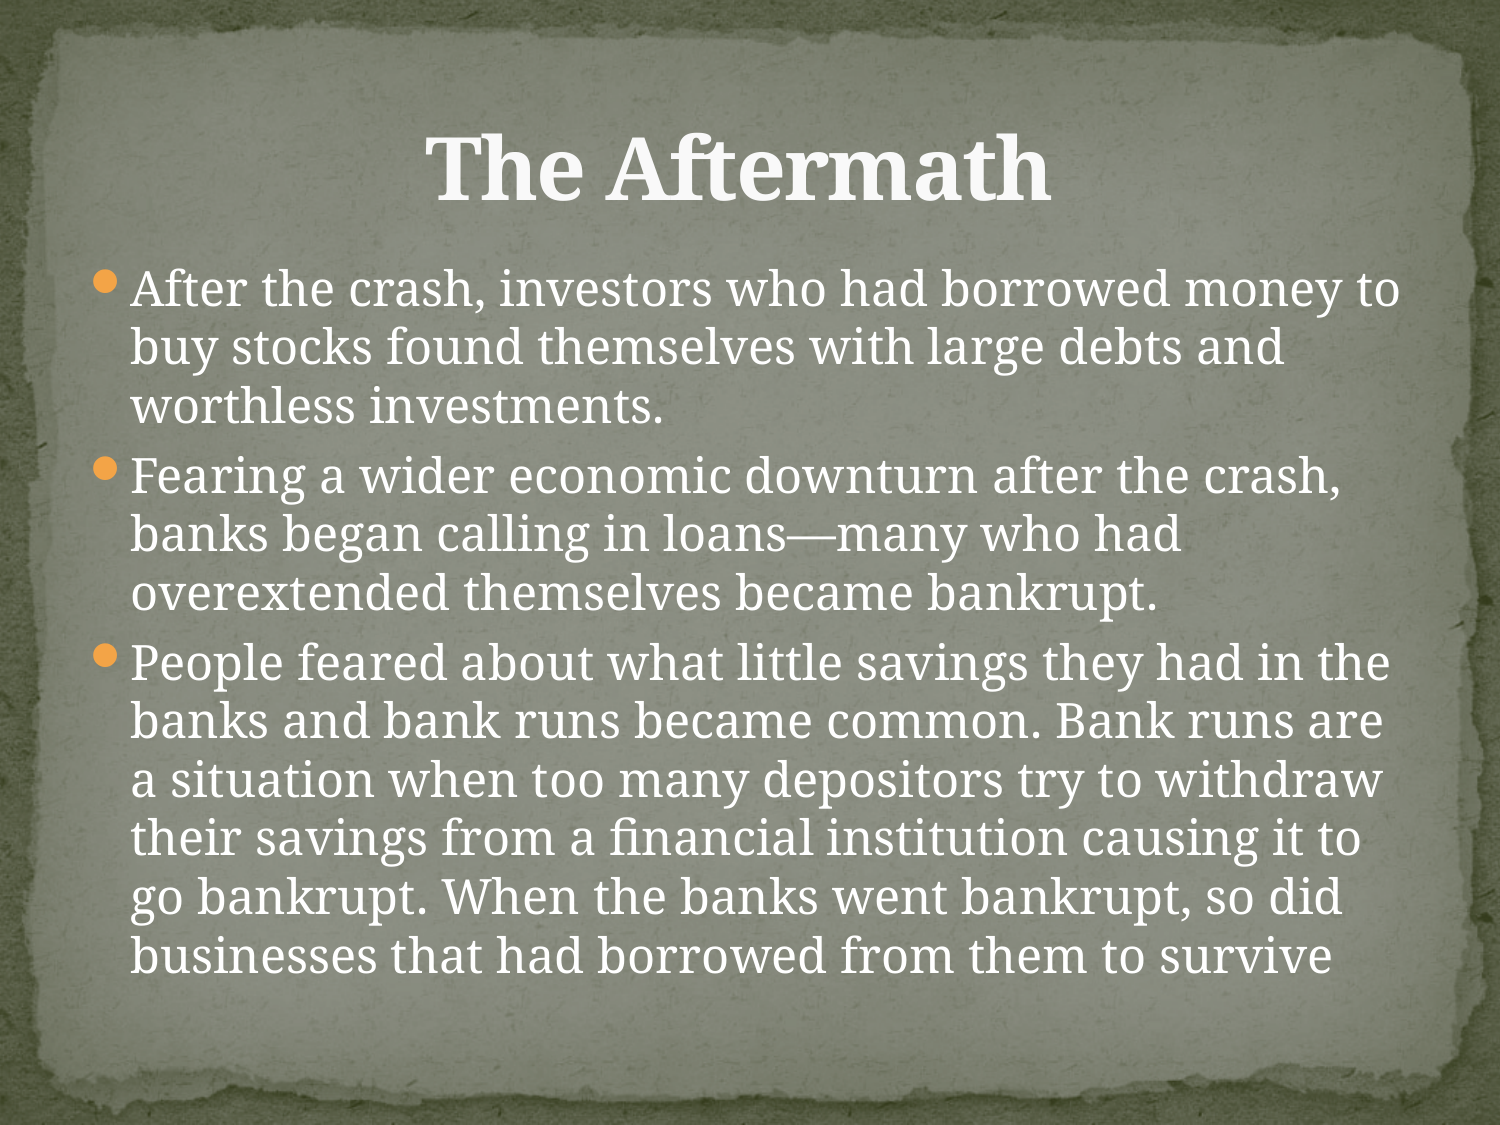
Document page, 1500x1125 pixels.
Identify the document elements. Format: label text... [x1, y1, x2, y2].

title The Aftermath [74, 24, 1425, 225]
list After the crash, investors who had borrowed money to buy stocks found themselves with large debts and worthless investments. Fearing a wider economic downturn after the crash, banks began calling in loans—many who had overextended themselves became bankrupt. People feared about what little savings they had in the banks and bank runs became common. Bank runs are a situation when too many depositors try to withdraw their savings from a financial institution causing it to go bankrupt. When the banks went bankrupt, so did businesses that had borrowed from them to survive [75, 249, 1425, 1000]
